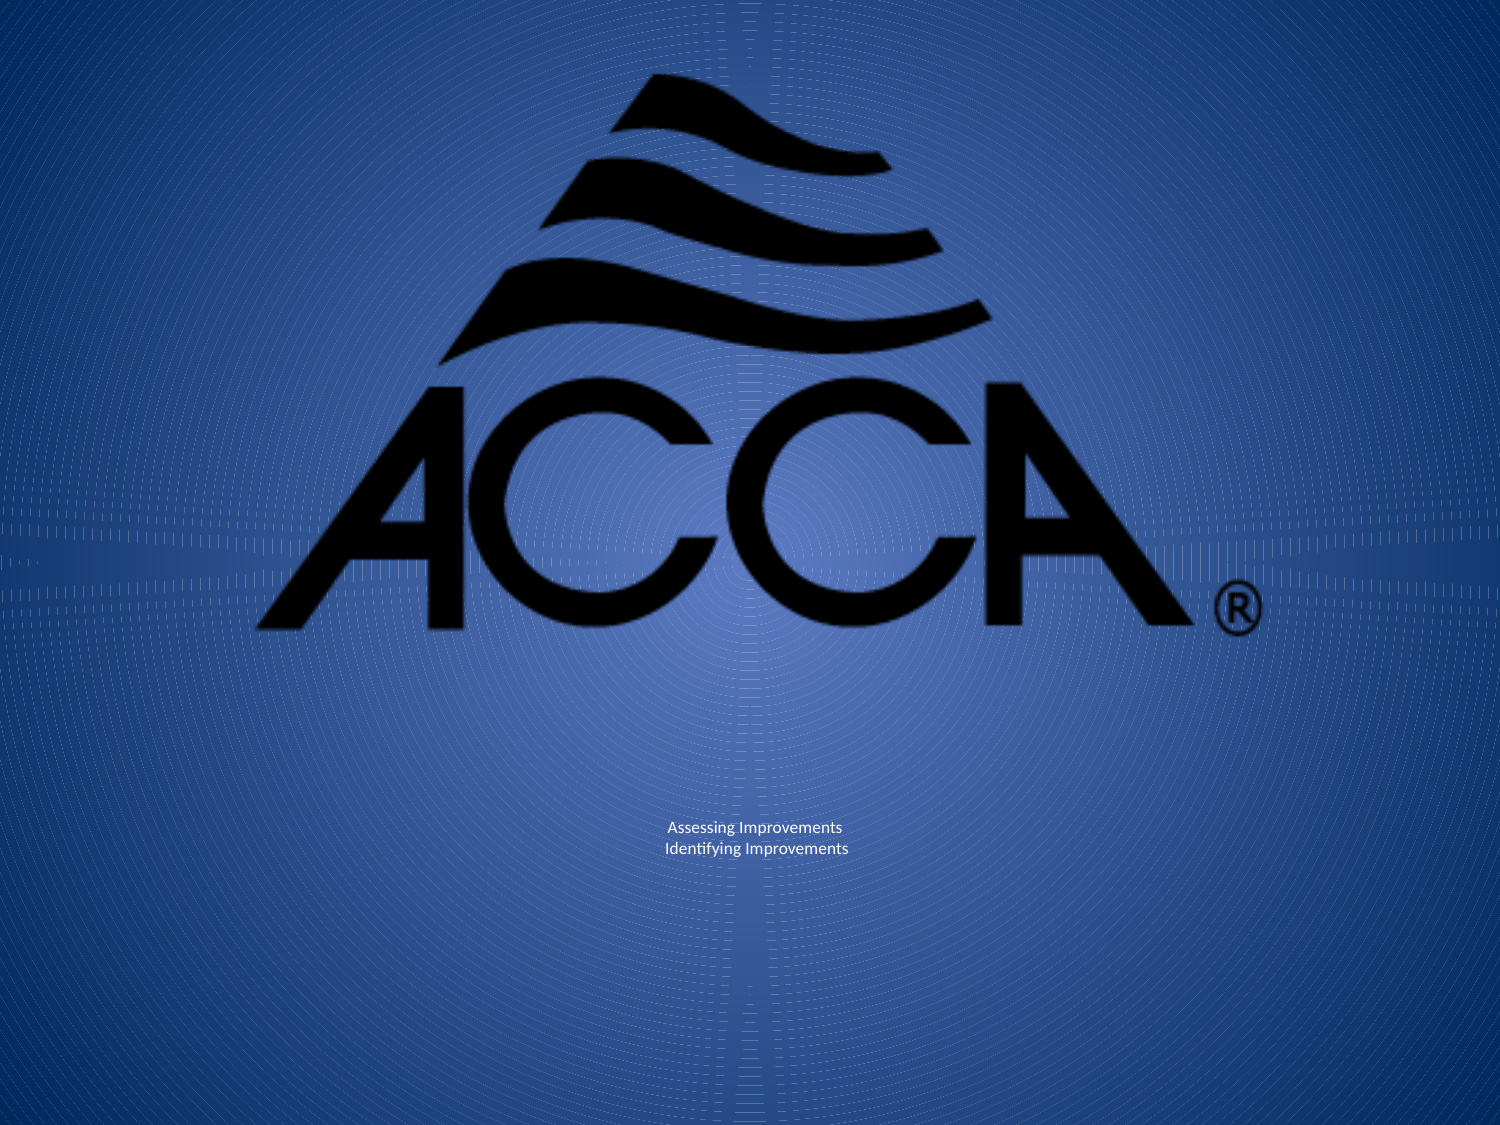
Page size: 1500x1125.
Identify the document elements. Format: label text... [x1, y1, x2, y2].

picture [208, 12, 1306, 726]
title Assessing Improvements Identifying Improvements [19, 787, 1495, 888]
